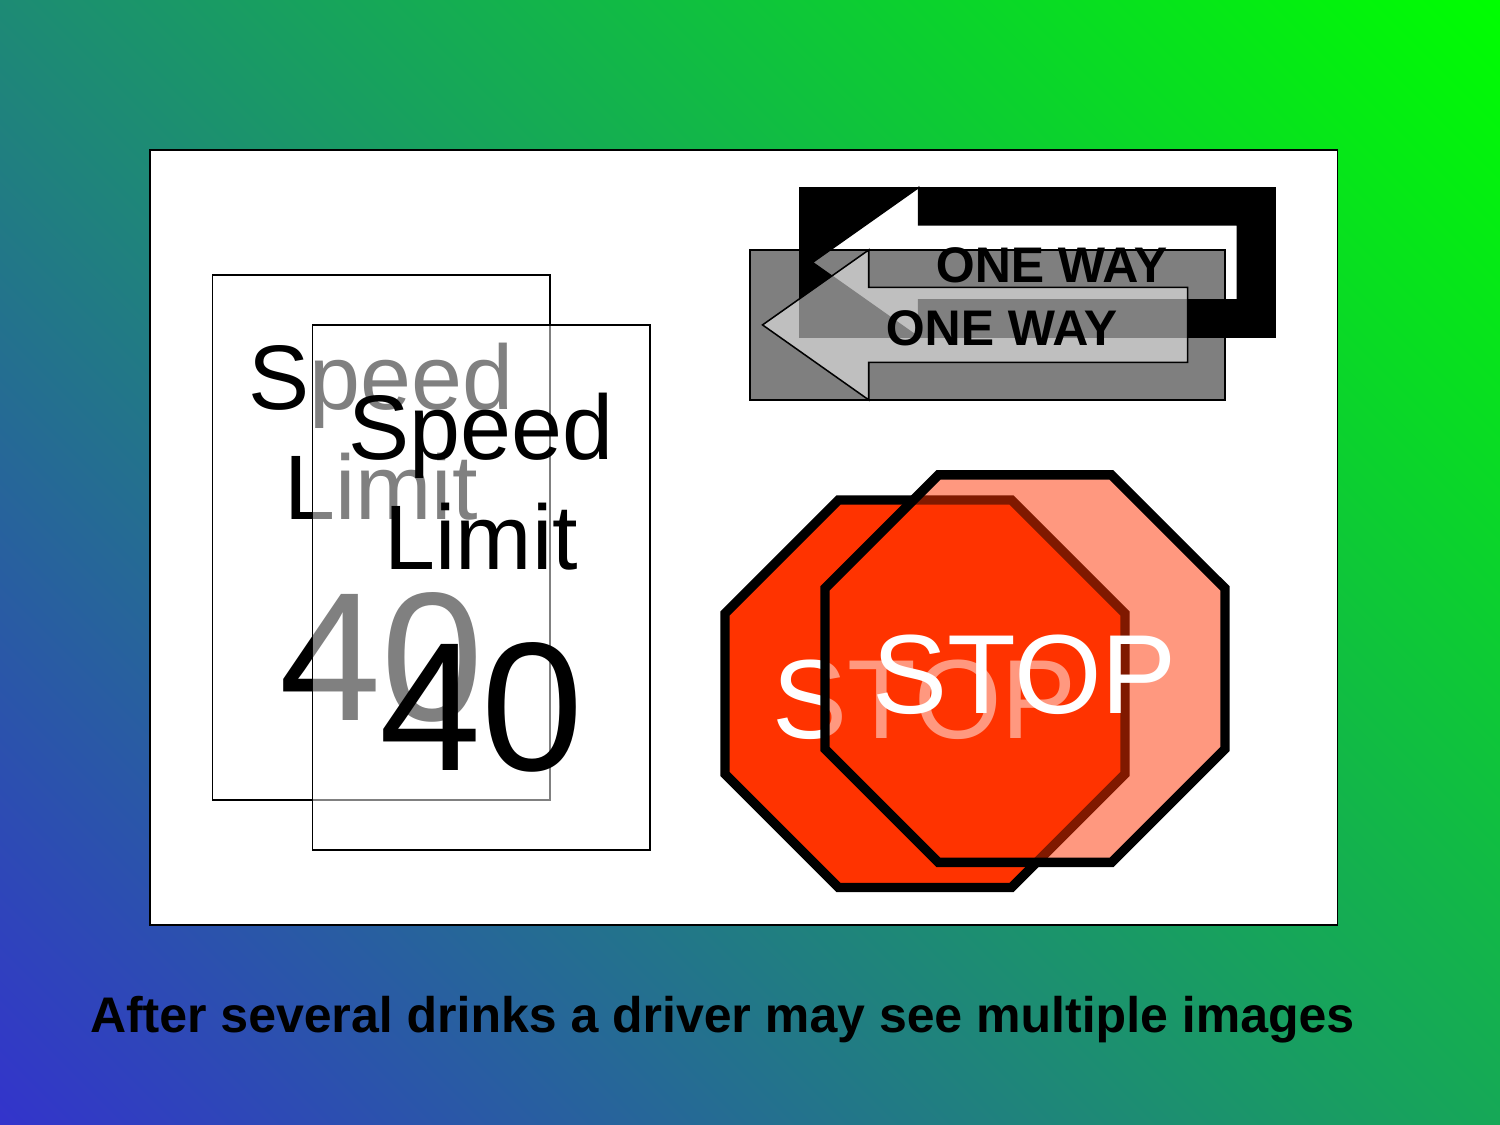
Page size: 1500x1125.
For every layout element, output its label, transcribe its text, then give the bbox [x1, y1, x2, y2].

text_box STOP [725, 499, 1036, 888]
list After several drinks a driver may see multiple images [75, 975, 1438, 1125]
text_box Speed Limit 40 [312, 324, 650, 850]
text_box [869, 249, 1225, 400]
text_box STOP [825, 474, 1225, 863]
text_box Speed Limit 40 [212, 274, 550, 800]
text_box ONE WAY [831, 187, 1238, 300]
text_box [800, 187, 917, 249]
text_box [919, 187, 1275, 338]
text_box [750, 249, 868, 400]
text_box [149, 149, 1338, 925]
text_box ONE WAY [762, 249, 1188, 400]
